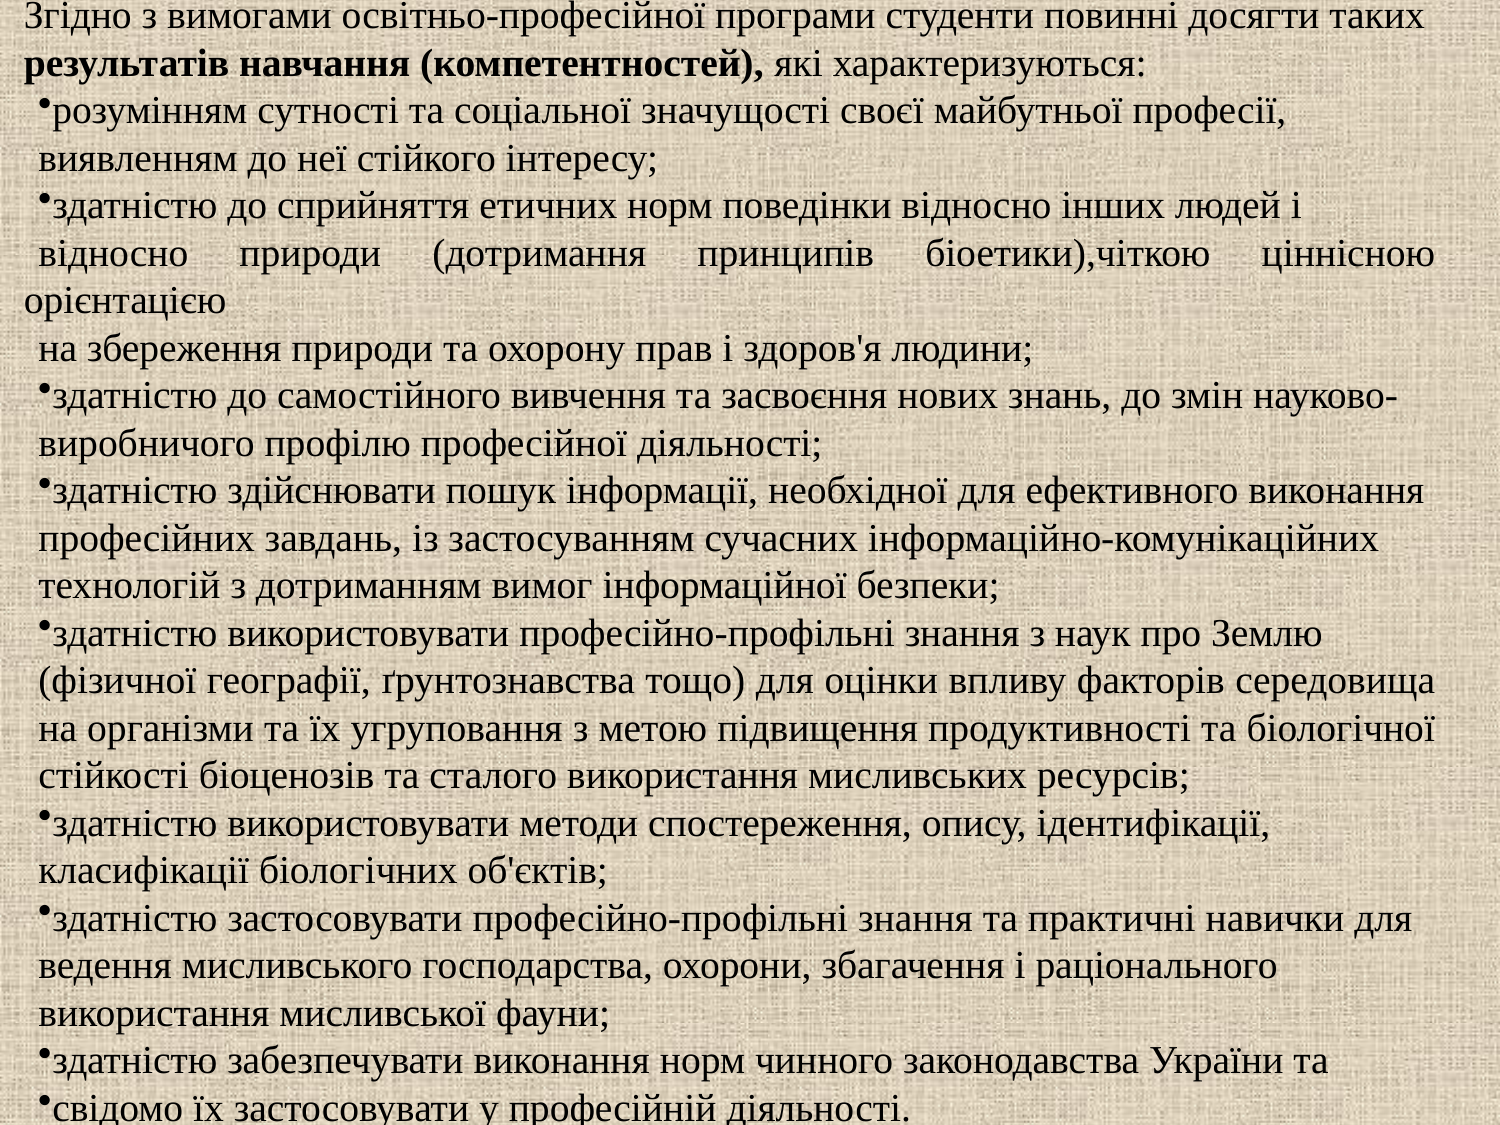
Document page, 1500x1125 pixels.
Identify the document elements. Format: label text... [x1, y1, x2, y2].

text_box Згідно з вимогами освітньо-професійної програми студенти повинні досягти таких результатів навчання (компетентностей), які характеризуються: розумінням сутності та соціальної значущості своєї майбутньої професії, виявленням до неї стійкого інтересу; здатністю до сприйняття етичних норм поведінки відносно інших людей і відносно природи (дотримання принципів біоетики),чіткою ціннісною орієнтацією на збереження природи та охорону прав і здоров'я людини; здатністю до самостійного вивчення та засвоєння нових знань, до змін науково- виробничого профілю професійної діяльності; здатністю здійснювати пошук інформації, необхідної для ефективного виконання професійних завдань, із застосуванням сучасних інформаційно-комунікаційних технологій з дотриманням вимог інформаційної безпеки; здатністю використовувати професійно-профільні знання з наук про Землю (фізичної географії, ґрунтознавства тощо) для оцінки впливу факторів середовища на організми та їх угруповання з метою підвищення продуктивності та біологічної стійкості біоценозів та сталого використання мисливських ресурсів; здатністю використовувати методи спостереження, опису, ідентифікації, класифікації біологічних об'єктів; здатністю застосовувати професійно-профільні знання та практичні навички для ведення мисливського господарства, охорони, збагачення і раціонального використання мисливської фауни; здатністю забезпечувати виконання норм чинного законодавства України та свідомо їх застосовувати у професійній діяльності. [8, 5, 1452, 1113]
picture [0, 0, 1500, 1125]
